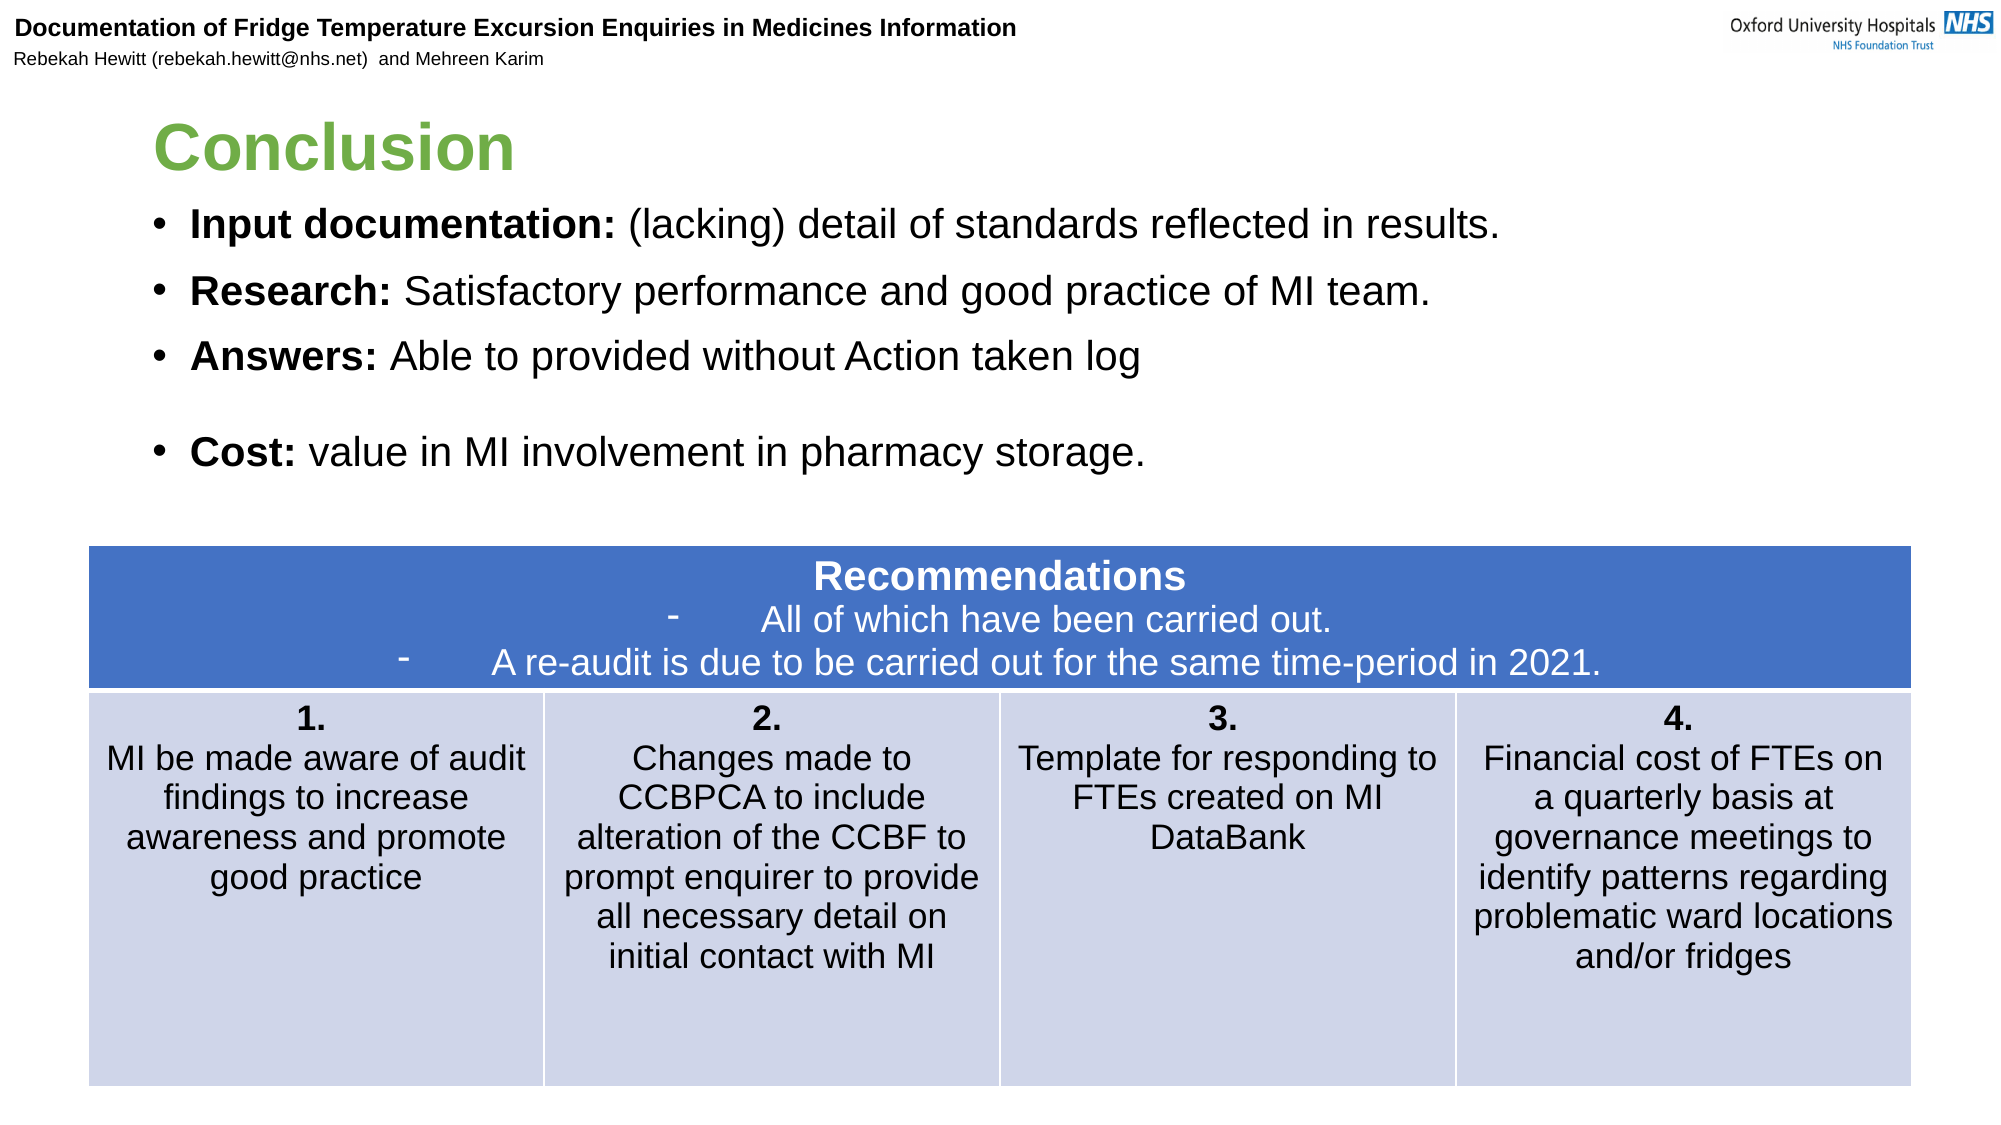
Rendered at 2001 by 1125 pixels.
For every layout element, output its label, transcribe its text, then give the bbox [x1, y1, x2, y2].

table_header Recommendations All of which have been carried out. A re-audit is due to be carried out for the same time-period in 2021. [89, 546, 1911, 688]
text_box Rebekah Hewitt (rebekah.hewitt@nhs.net) and Mehreen Karim [0, 39, 559, 77]
table_cell 4. Financial cost of FTEs on a quarterly basis at governance meetings to identify patterns regarding problematic ward locations and/or fridges [1457, 693, 1911, 1086]
table_cell 2. Changes made to CCBPCA to include alteration of the CCBF to prompt enquirer to provide all necessary detail on initial contact with MI [545, 693, 999, 1086]
text_box Documentation of Fridge Temperature Excursion Enquiries in Medicines Information [0, 0, 1588, 138]
picture [1723, 11, 1997, 53]
list Input documentation: (lacking) detail of standards reflected in results. Research: Satisfactory performance and good practice of MI team. Answers: Able to provided without Action taken log Cost: value in MI involvement in pharmacy storage. [137, 195, 1863, 544]
table_cell 3. Template for responding to FTEs created on MI DataBank [1001, 693, 1455, 1086]
table_cell 1. MI be made aware of audit findings to increase awareness and promote good practice [89, 693, 543, 1086]
text_box Conclusion [139, 95, 532, 191]
